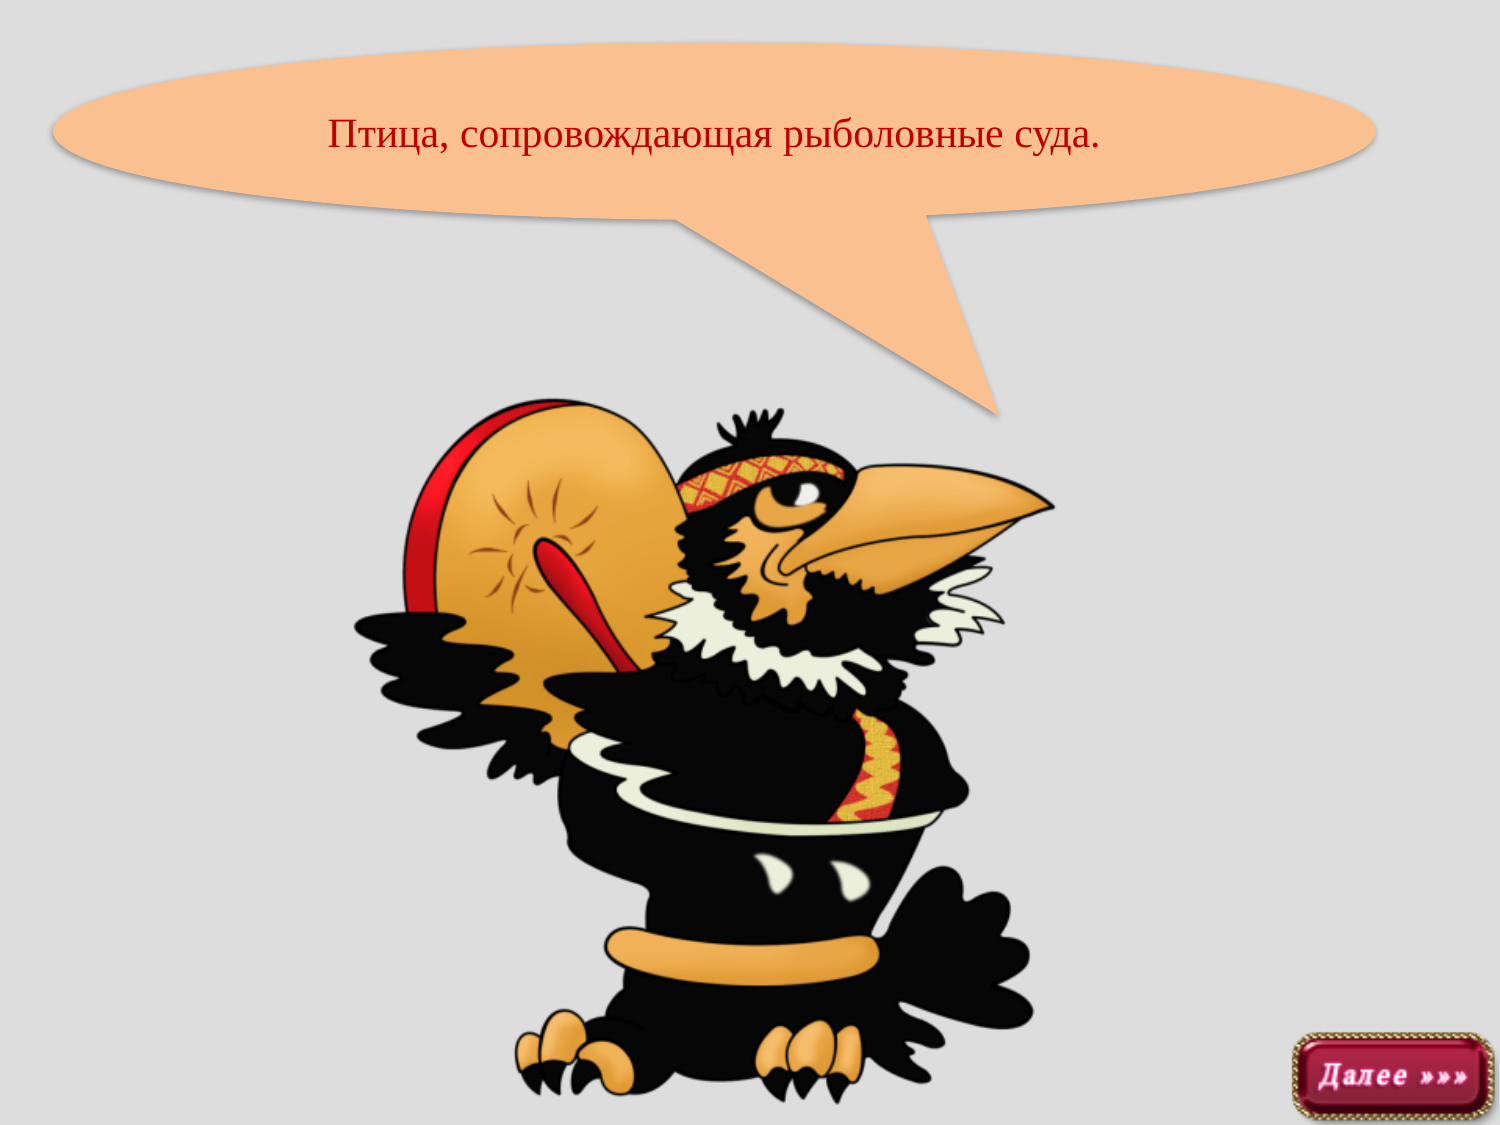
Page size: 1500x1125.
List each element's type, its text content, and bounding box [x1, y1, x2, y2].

text_box Птица, сопровождающая рыболовные суда. [52, 42, 1376, 380]
picture [348, 382, 1069, 1125]
picture [1289, 1024, 1499, 1125]
